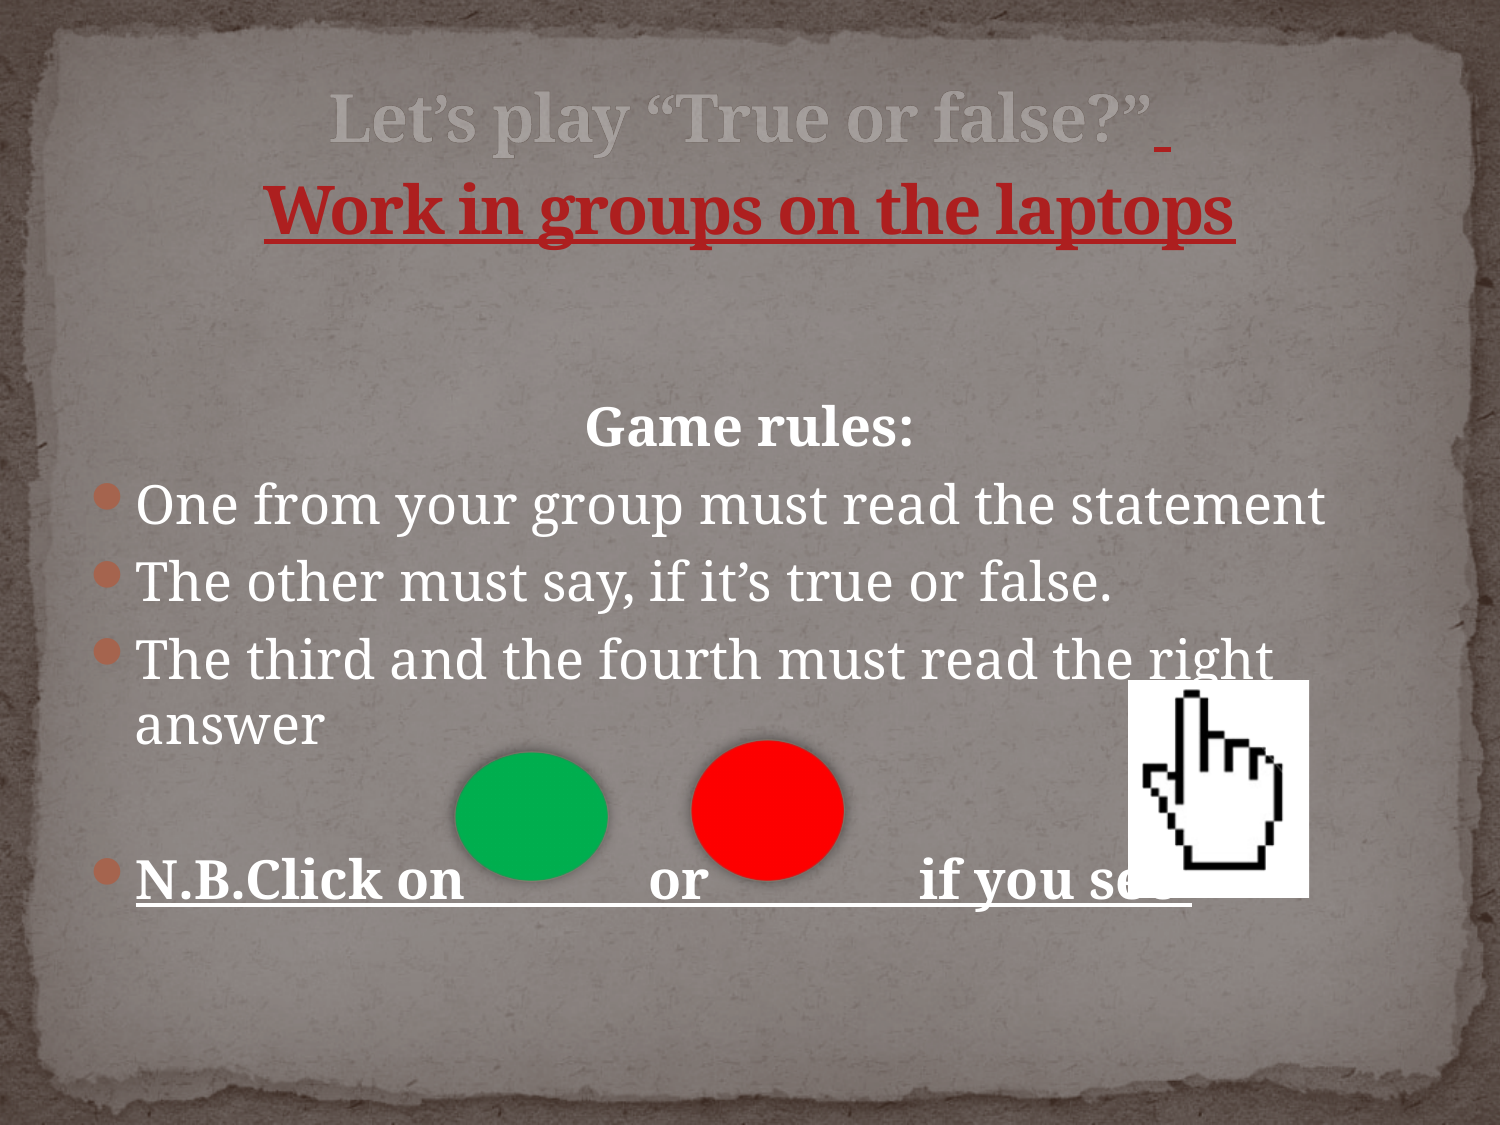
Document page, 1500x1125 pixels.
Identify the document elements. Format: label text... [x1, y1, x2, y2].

list Game rules: One from your group must read the statement The other must say, if it’s true or false. The third and the fourth must read the right answer N.B.Click on or if you see [75, 385, 1425, 1000]
title Let’s play “True or false?” Work in groups on the laptops [0, 66, 1500, 267]
text_box [692, 741, 843, 880]
picture [1128, 680, 1310, 898]
text_box [456, 753, 607, 880]
